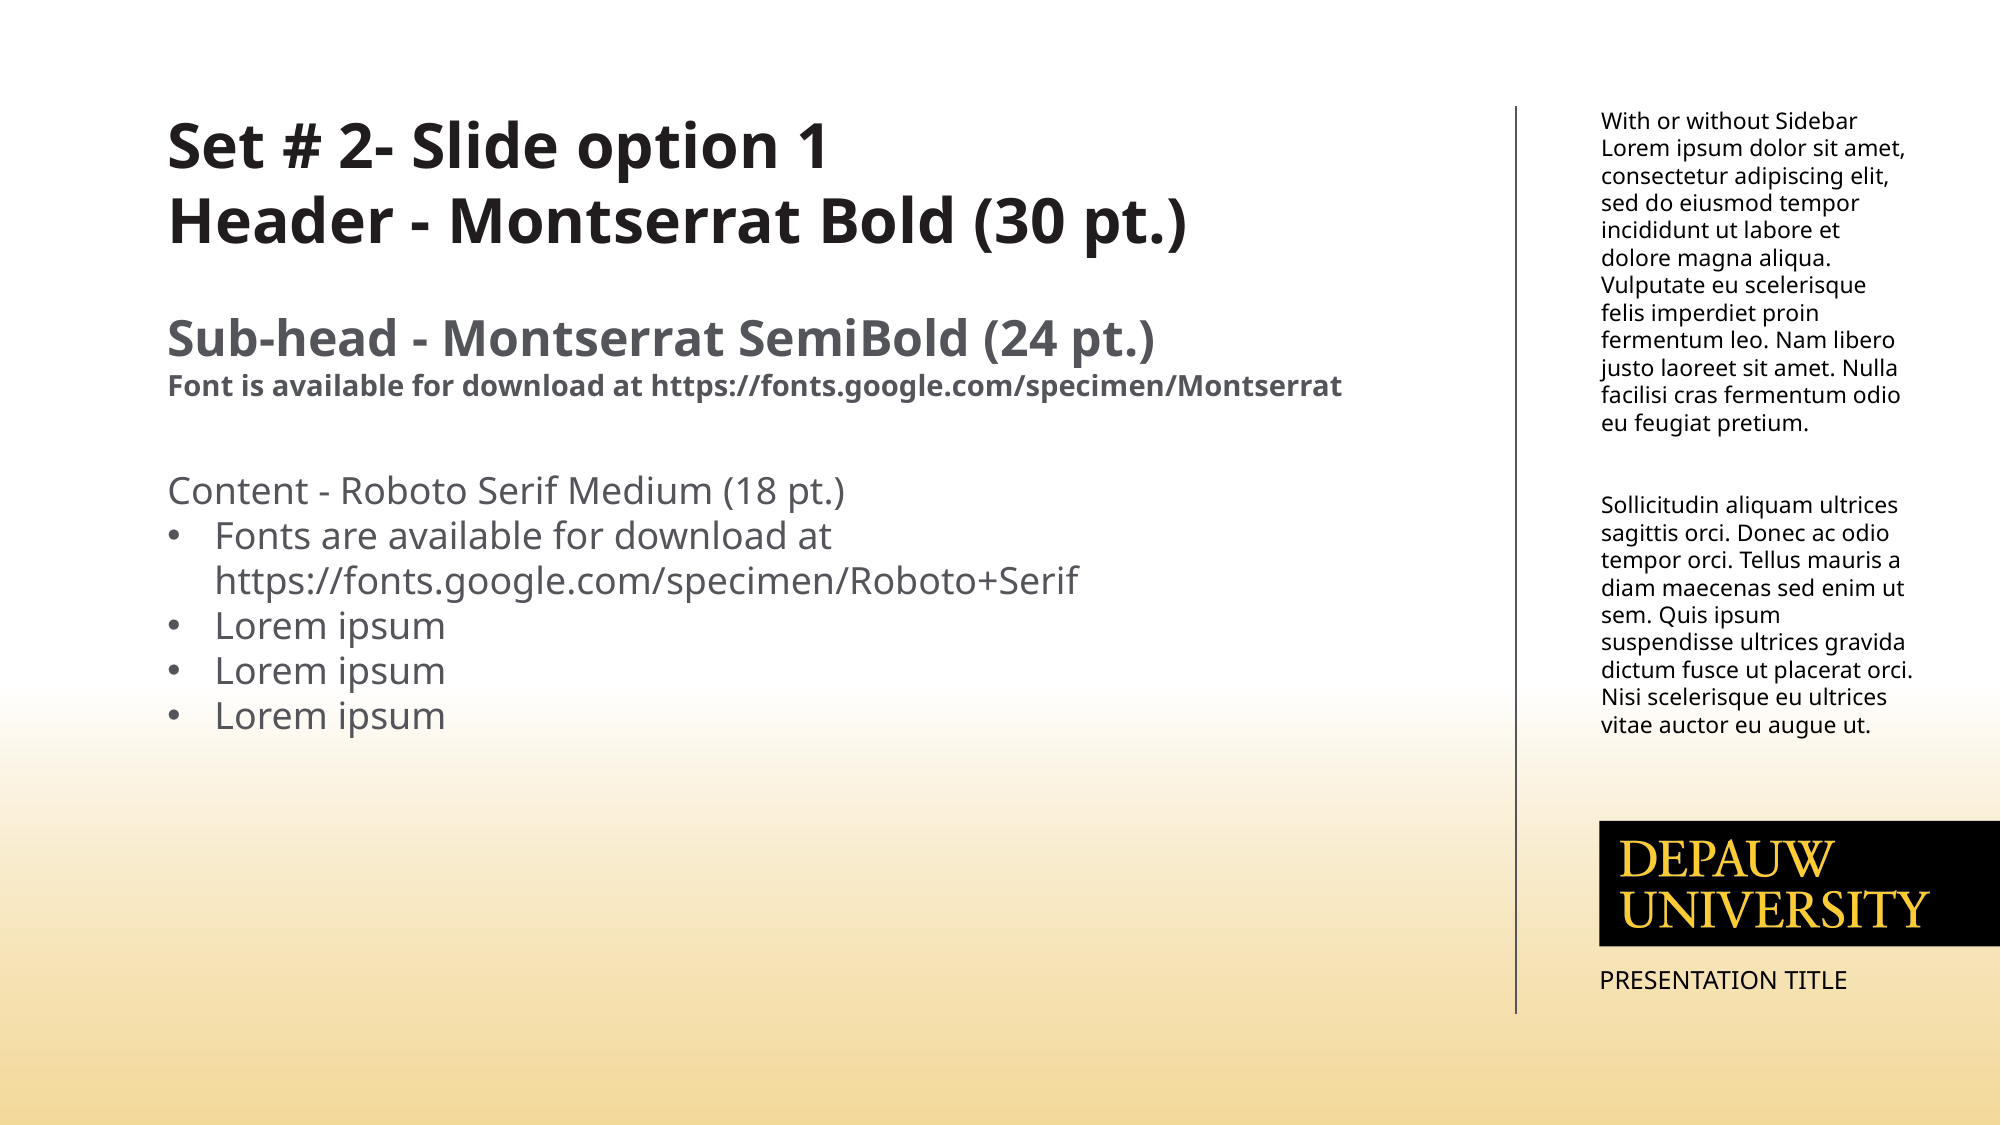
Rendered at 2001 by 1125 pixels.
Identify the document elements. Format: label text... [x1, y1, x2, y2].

text_box Sub-head - Montserrat SemiBold (24 pt.) Font is available for download at https://fonts.google.com/specimen/Montserrat [167, 306, 1450, 402]
text_box With or without Sidebar Lorem ipsum dolor sit amet, consectetur adipiscing elit, sed do eiusmod tempor incididunt ut labore et dolore magna aliqua. Vulputate eu scelerisque felis imperdiet proin fermentum leo. Nam libero justo laoreet sit amet. Nulla facilisi cras fermentum odio eu feugiat pretium. Sollicitudin aliquam ultrices sagittis orci. Donec ac odio tempor orci. Tellus mauris a diam maecenas sed enim ut sem. Quis ipsum suspendisse ultrices gravida dictum fusce ut placerat orci. Nisi scelerisque eu ultrices vitae auctor eu augue ut. [1600, 106, 1916, 738]
text_box [1598, 819, 2000, 948]
picture [1620, 839, 1931, 928]
text_box Set # 2- Slide option 1 Header - Montserrat Bold (30 pt.) [167, 106, 1450, 257]
text_box [0, 0, 2000, 1125]
text_box Presentation Title [1599, 964, 1930, 995]
text_box Content - Roboto Serif Medium (18 pt.) Fonts are available for download at https://fonts.google.com/specimen/Roboto+Serif Lorem ipsum Lorem ipsum Lorem ipsum [167, 467, 1450, 738]
